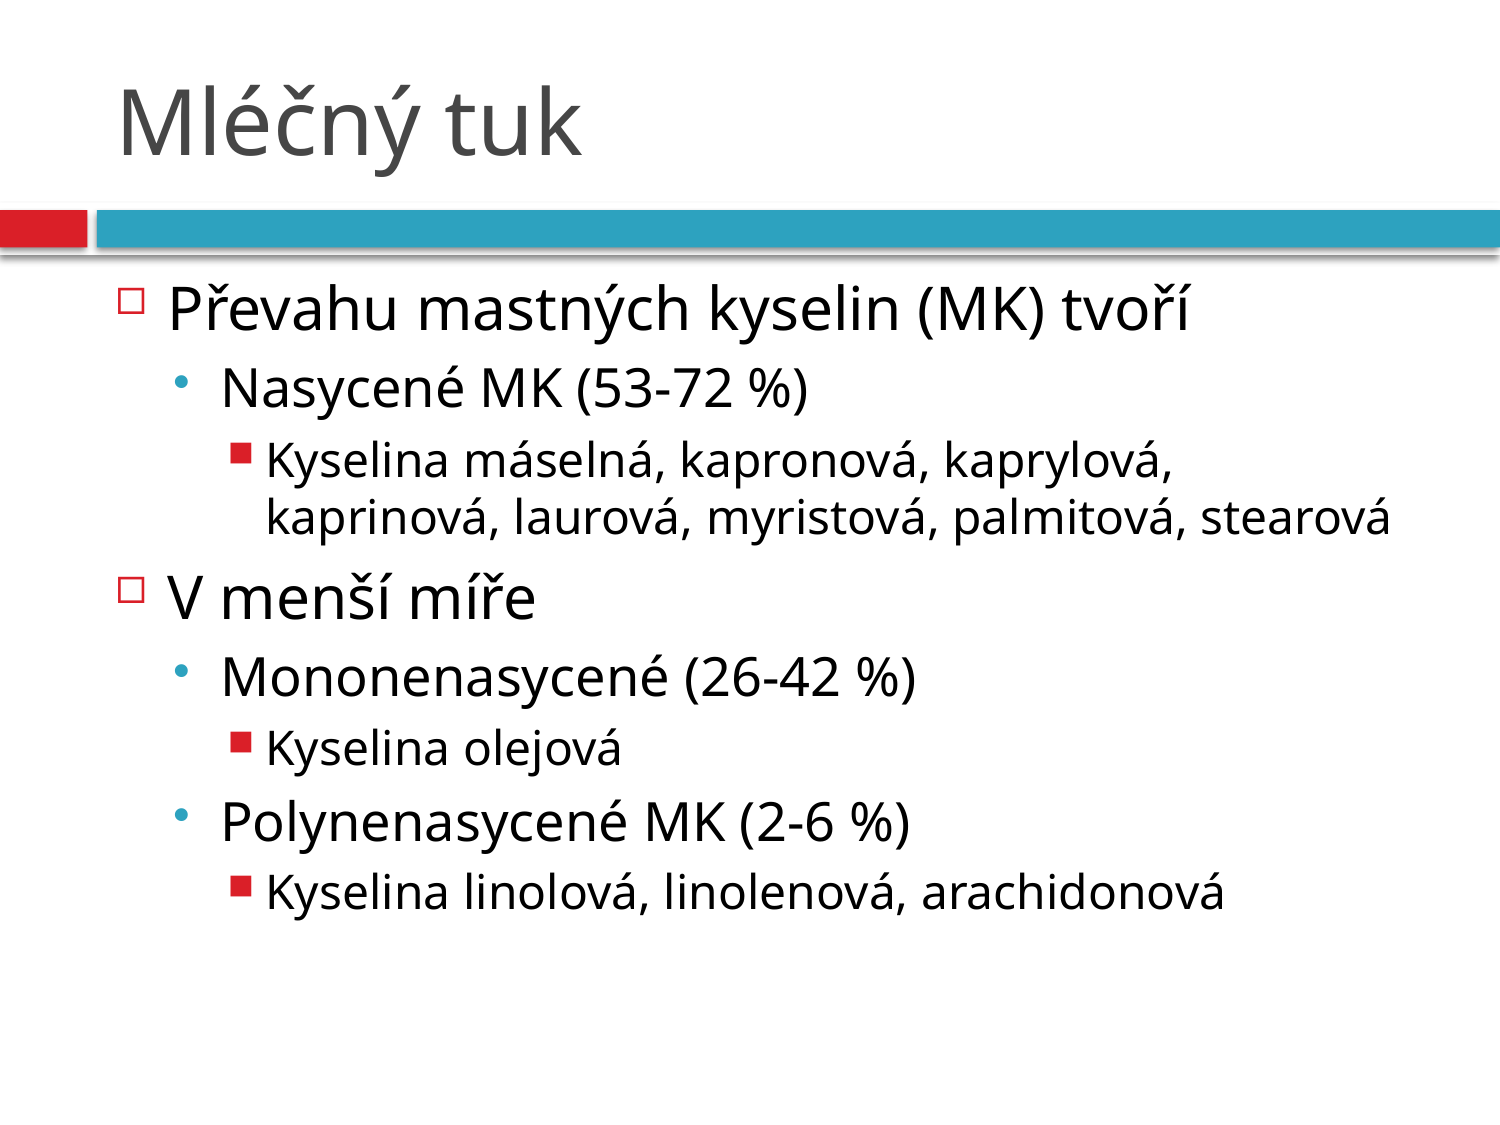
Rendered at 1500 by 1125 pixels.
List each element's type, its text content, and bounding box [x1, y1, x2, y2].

title Mléčný tuk [100, 37, 1438, 200]
list Převahu mastných kyselin (MK) tvoří Nasycené MK (53-72 %) Kyselina máselná, kapronová, kaprylová, kaprinová, laurová, myristová, palmitová, stearová V menší míře Mononenasycené (26-42 %) Kyselina olejová Polynenasycené MK (2-6 %) Kyselina linolová, linolenová, arachidonová [100, 262, 1438, 1000]
